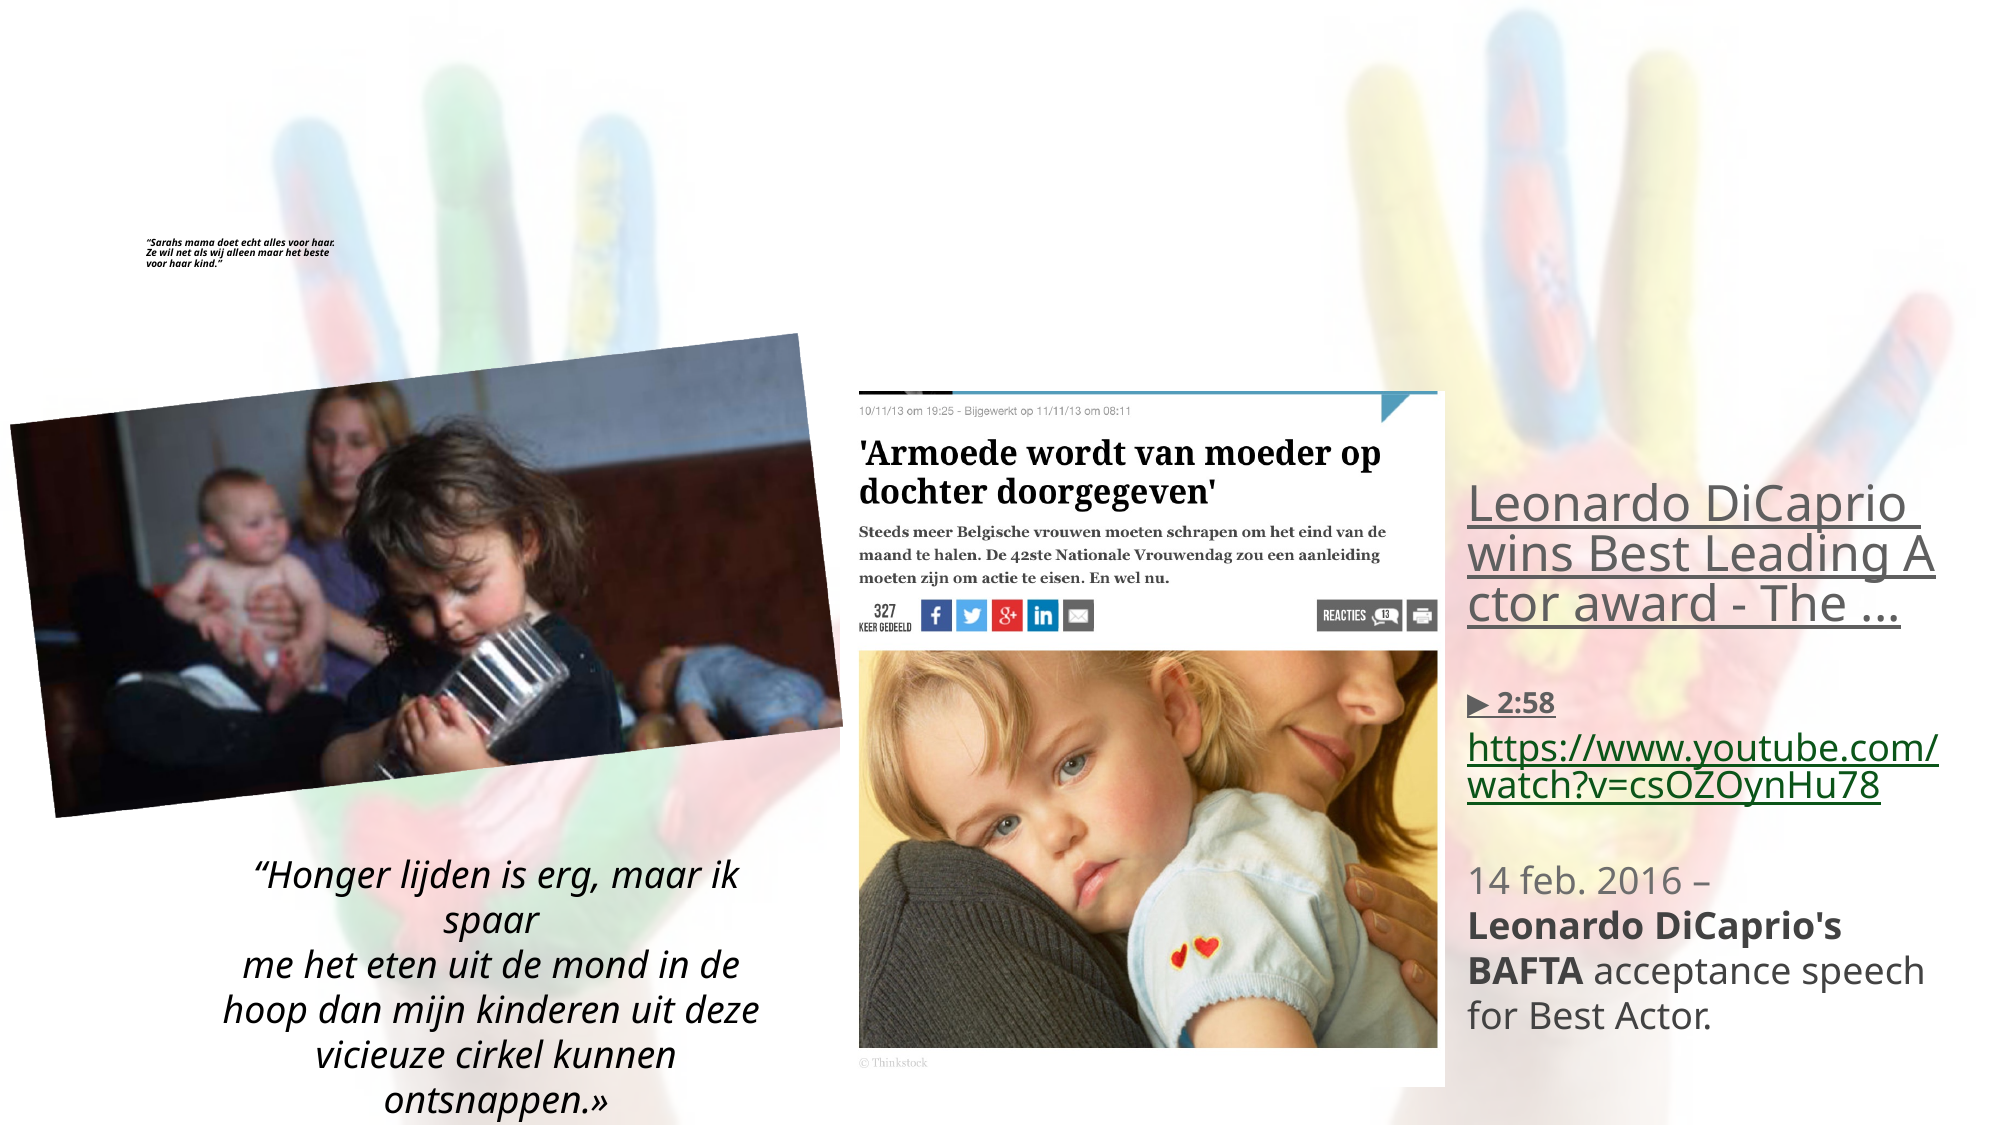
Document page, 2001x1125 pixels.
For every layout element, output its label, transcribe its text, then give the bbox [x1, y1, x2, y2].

picture [11, 334, 1445, 1087]
text_box “Honger lijden is erg, maar ik spaar me het eten uit de mond in de hoop dan mijn kinderen uit deze vicieuze cirkel kunnen ontsnappen.» [195, 843, 797, 1125]
text_box Leonardo DiCaprio wins Best Leading Actor award - The ... ▶ 2:58 https://www.youtube.com/watch?v=csOZOynHu78 14 feb. 2016 – Leonardo DiCaprio's BAFTA acceptance speech for Best Actor. [1452, 463, 1967, 908]
title “Sarahs mama doet echt alles voor haar. Ze wil net als wij alleen maar het beste voor haar kind.” [131, 213, 1740, 327]
